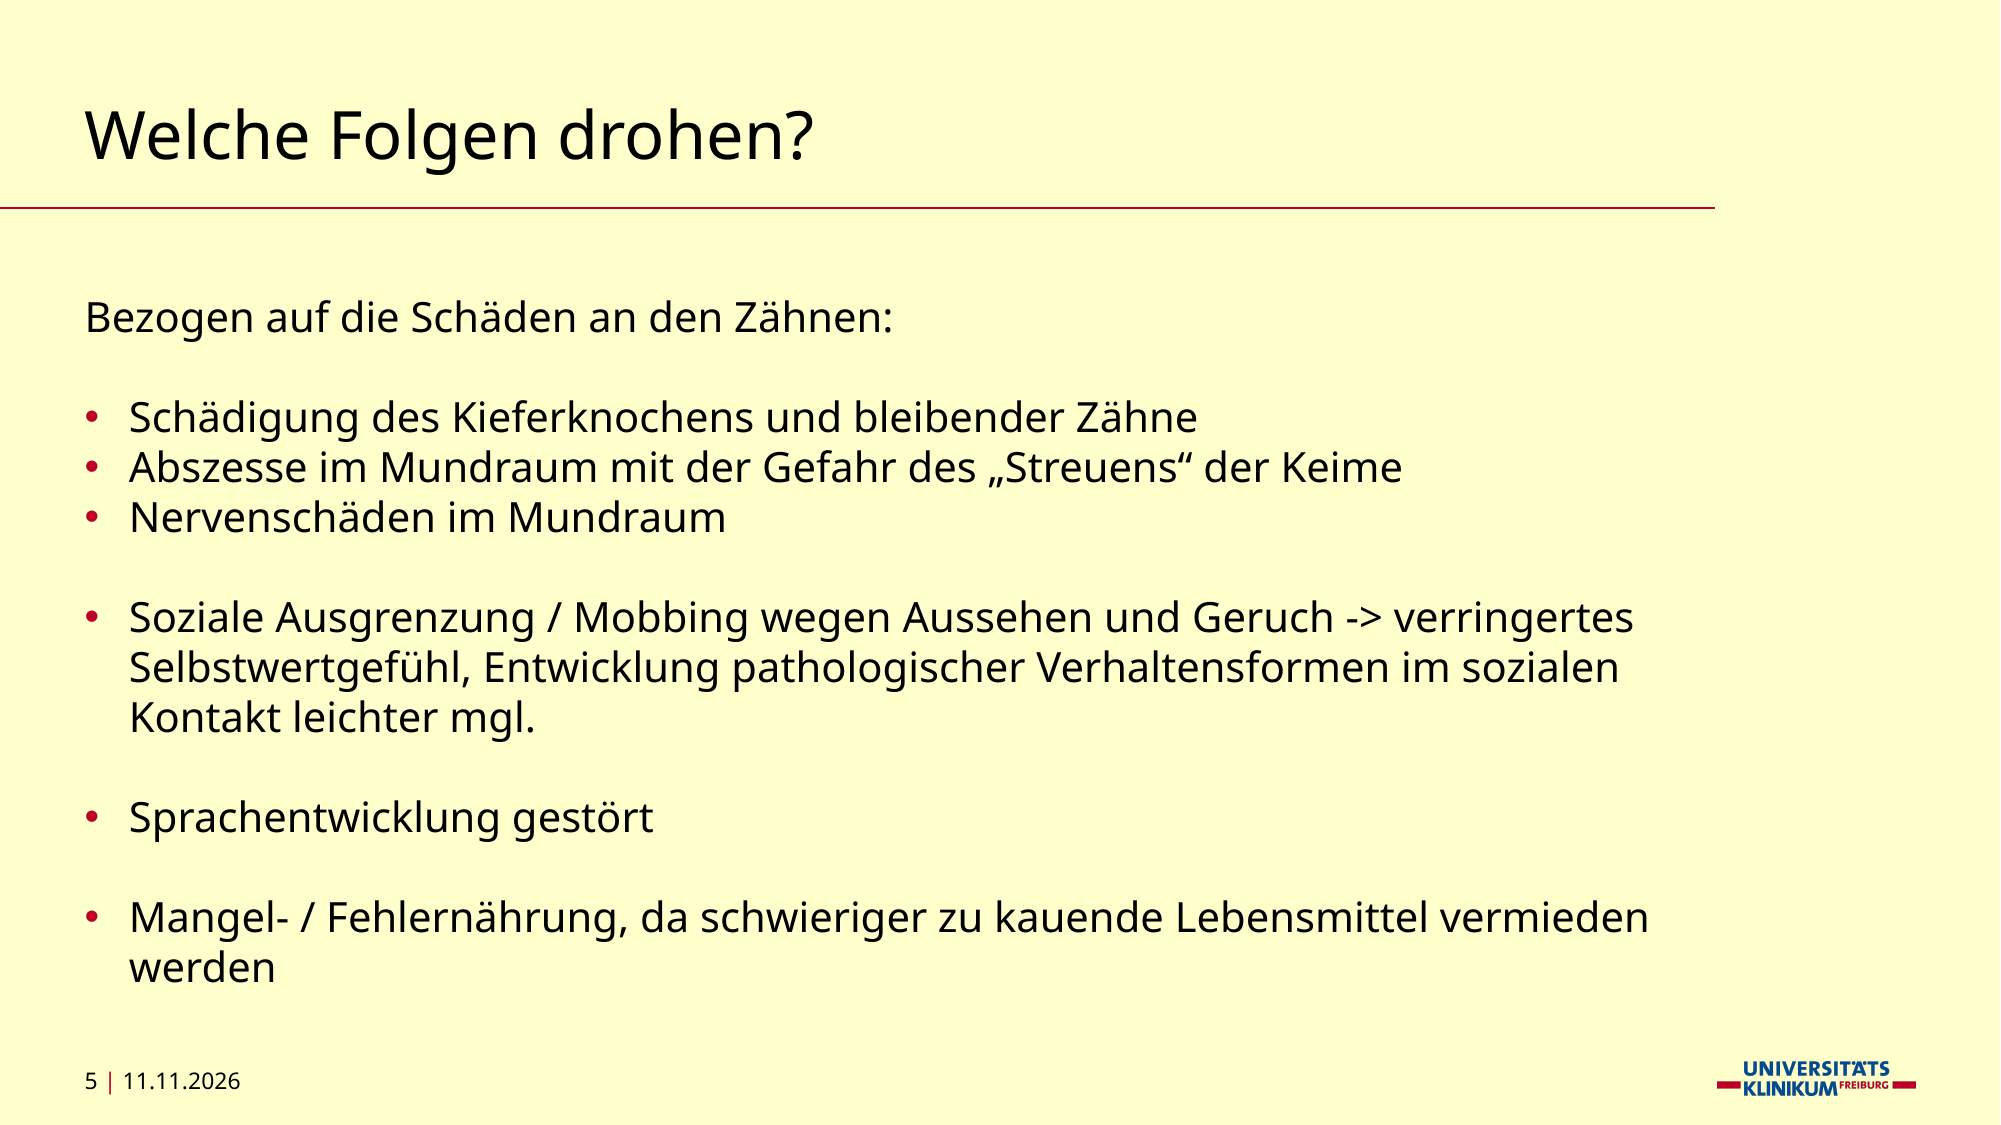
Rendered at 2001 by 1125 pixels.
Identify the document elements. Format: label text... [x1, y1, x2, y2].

list Bezogen auf die Schäden an den Zähnen: Schädigung des Kieferknochens und bleibender Zähne Abszesse im Mundraum mit der Gefahr des „Streuens“ der Keime Nervenschäden im Mundraum Soziale Ausgrenzung / Mobbing wegen Aussehen und Geruch -> verringertes Selbstwertgefühl, Entwicklung pathologischer Verhaltensformen im sozialen Kontakt leichter mgl. Sprachentwicklung gestört Mangel- / Fehlernährung, da schwieriger zu kauende Lebensmittel vermieden werden [84, 290, 1718, 1014]
picture [1717, 1061, 1916, 1096]
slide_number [84, 1042, 1000, 1098]
title Welche Folgen drohen? [84, 49, 1718, 175]
